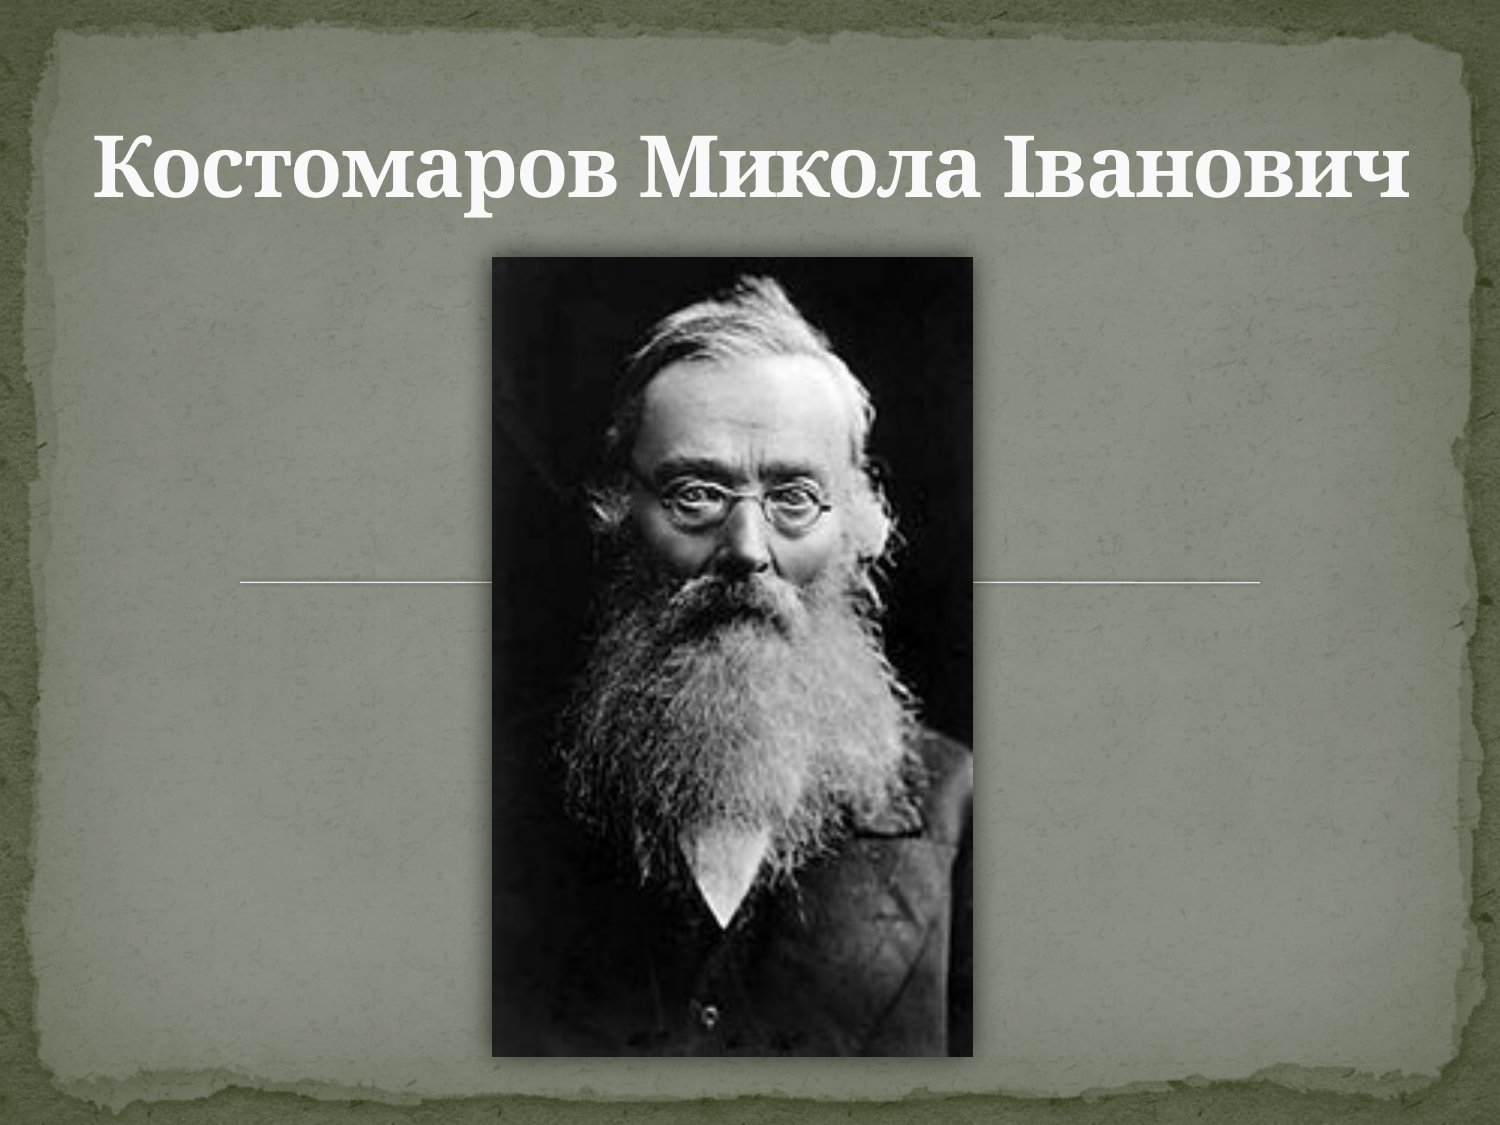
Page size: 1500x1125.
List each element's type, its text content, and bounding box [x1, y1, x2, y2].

picture [492, 257, 973, 1057]
title Костомаров Микола Іванович [70, 0, 1433, 325]
